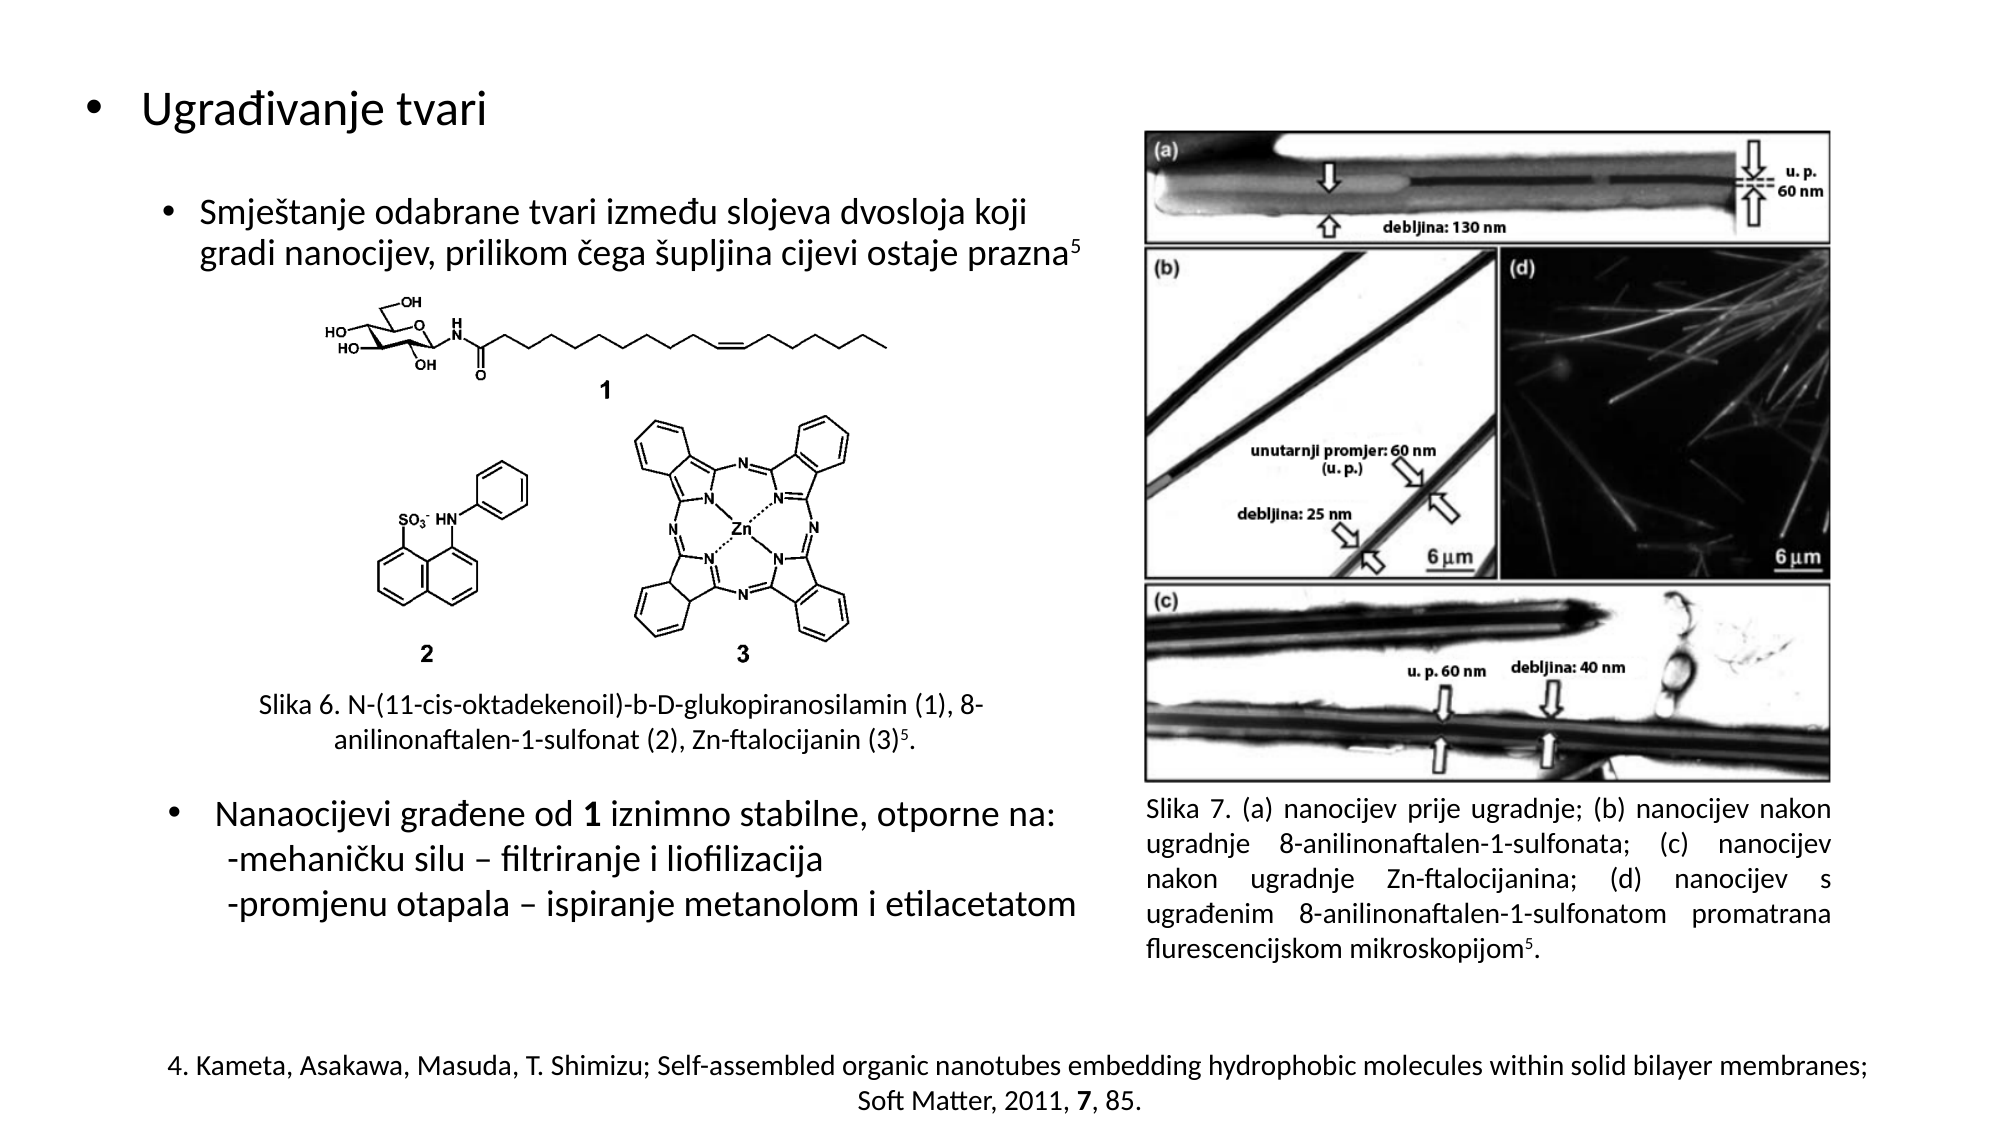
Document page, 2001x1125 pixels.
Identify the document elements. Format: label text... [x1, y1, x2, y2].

list Smještanje odabrane tvari između slojeva dvosloja koji gradi nanocijev, prilikom čega šupljina cijevi ostaje prazna5 [147, 184, 1104, 335]
text_box 4. Kameta, Asakawa, Masuda, T. Shimizu; Self-assembled organic nanotubes embedding hydrophobic molecules within solid bilayer membranes; Soft Matter, 2011, 7, 85. [101, 1039, 1899, 1124]
text_box Nanaocijevi građene od 1 iznimno stabilne, otporne na: -mehaničku silu – filtriranje i liofilizacija -promjenu otapala – ispiranje metanolom i etilacetatom [153, 781, 1104, 932]
title Ugrađivanje tvari [70, 60, 1796, 157]
picture [1142, 127, 1833, 784]
picture [283, 285, 930, 672]
text_box Slika 7. (a) nanocijev prije ugradnje; (b) nanocijev nakon ugradnje 8-anilinonaftalen-1-sulfonata; (c) nanocijev nakon ugradnje Zn-ftalocijanina; (d) nanocijev s ugrađenim 8-anilinonaftalen-1-sulfonatom promatrana flurescencijskom mikroskopijom5. [1131, 781, 1847, 1007]
text_box Slika 6. N-(11-cis-oktadekenoil)-b-D-glukopiranosilamin (1), 8- anilinonaftalen-1-sulfonat (2), Zn-ftalocijanin (3)5. [234, 677, 1016, 783]
